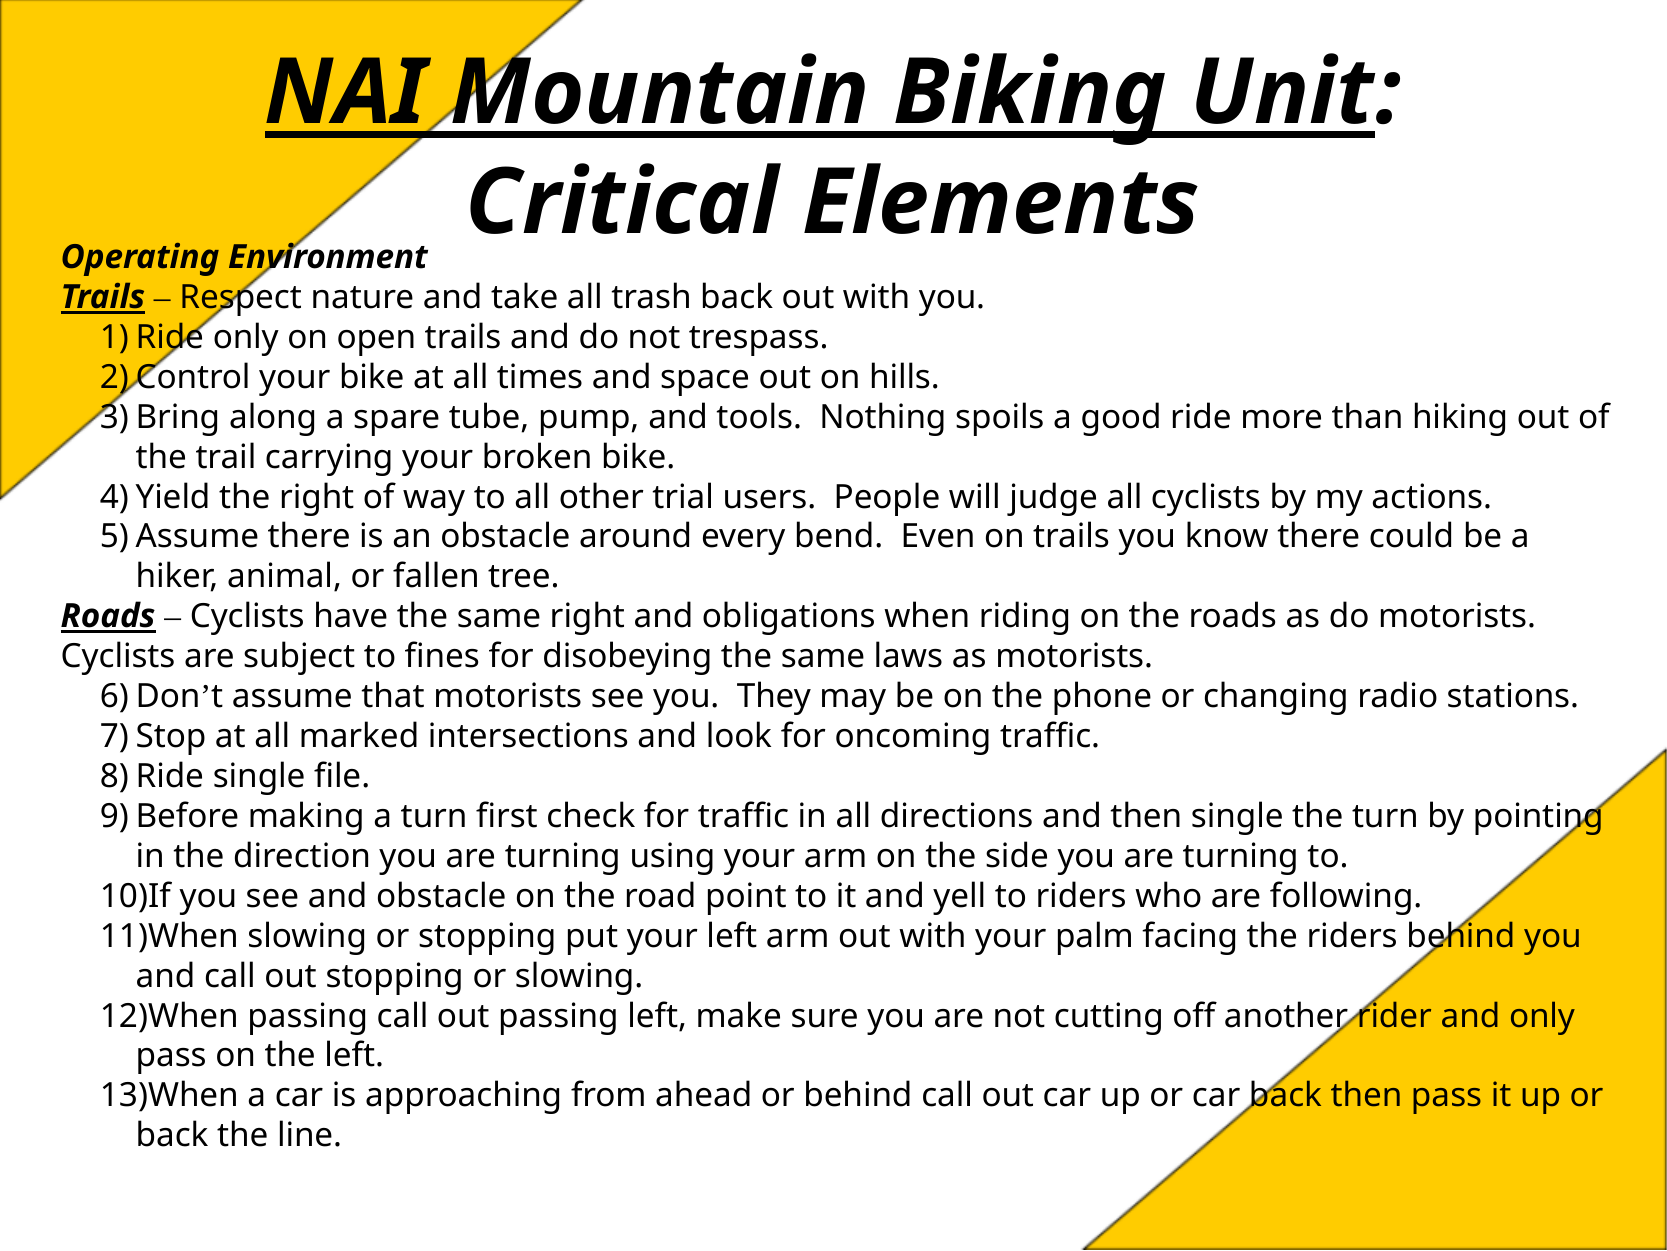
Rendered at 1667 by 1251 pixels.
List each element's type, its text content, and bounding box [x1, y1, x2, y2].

text_box Operating Environment Trails – Respect nature and take all trash back out with you. Ride only on open trails and do not trespass. Control your bike at all times and space out on hills. Bring along a spare tube, pump, and tools. Nothing spoils a good ride more than hiking out of the trail carrying your broken bike. Yield the right of way to all other trial users. People will judge all cyclists by my actions. Assume there is an obstacle around every bend. Even on trails you know there could be a hiker, animal, or fallen tree. Roads – Cyclists have the same right and obligations when riding on the roads as do motorists. Cyclists are subject to fines for disobeying the same laws as motorists. Don’t assume that motorists see you. They may be on the phone or changing radio stations. Stop at all marked intersections and look for oncoming traffic. Ride single file. Before making a turn first check for traffic in all directions and then single the turn by pointing in the direction you are turning using your arm on the side you are turning to. If you see and obstacle on the road point to it and yell to riders who are following. When slowing or stopping put your left arm out with your palm facing the riders behind you and call out stopping or slowing. When passing call out passing left, make sure you are not cutting off another rider and only pass on the left. When a car is approaching from ahead or behind call out car up or car back then pass it up or back the line. [45, 227, 1634, 1161]
picture [0, 0, 1667, 1250]
text_box NAI Mountain Biking Unit: Critical Elements [125, 24, 1542, 263]
